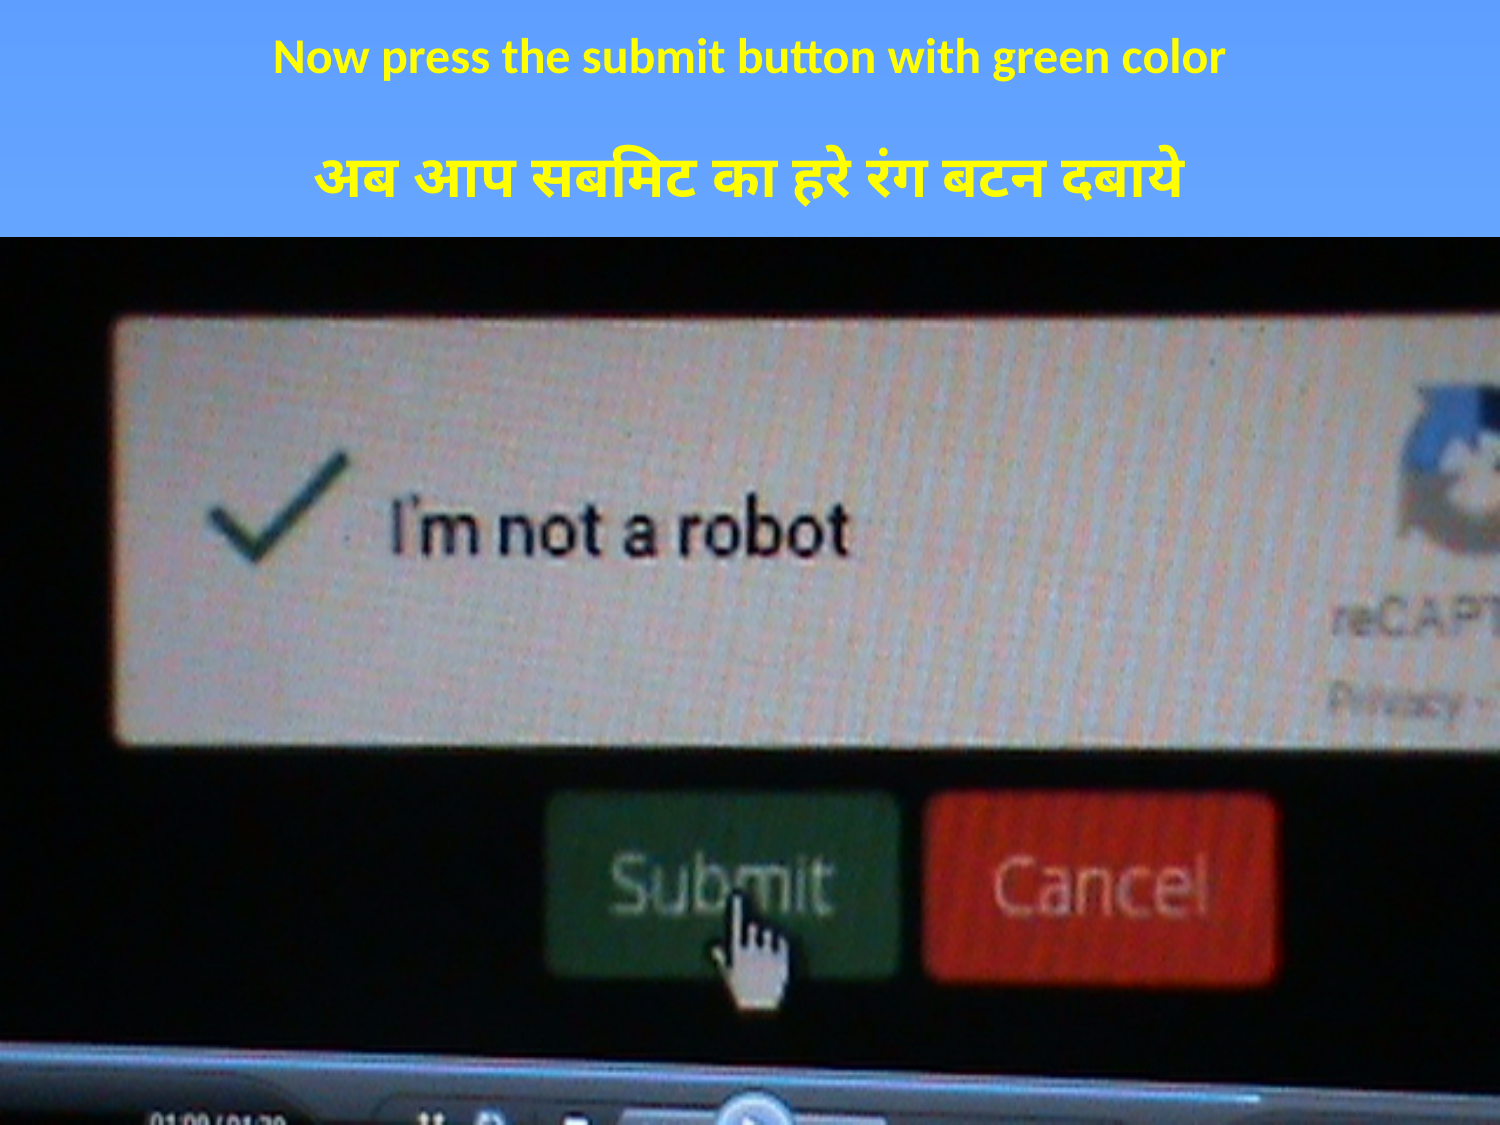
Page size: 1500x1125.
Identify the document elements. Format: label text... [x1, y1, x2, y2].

title Now press the submit button with green color अब आप सबमिट का हरे रंग बटन दबाये [0, 0, 1500, 233]
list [0, 237, 1500, 1125]
